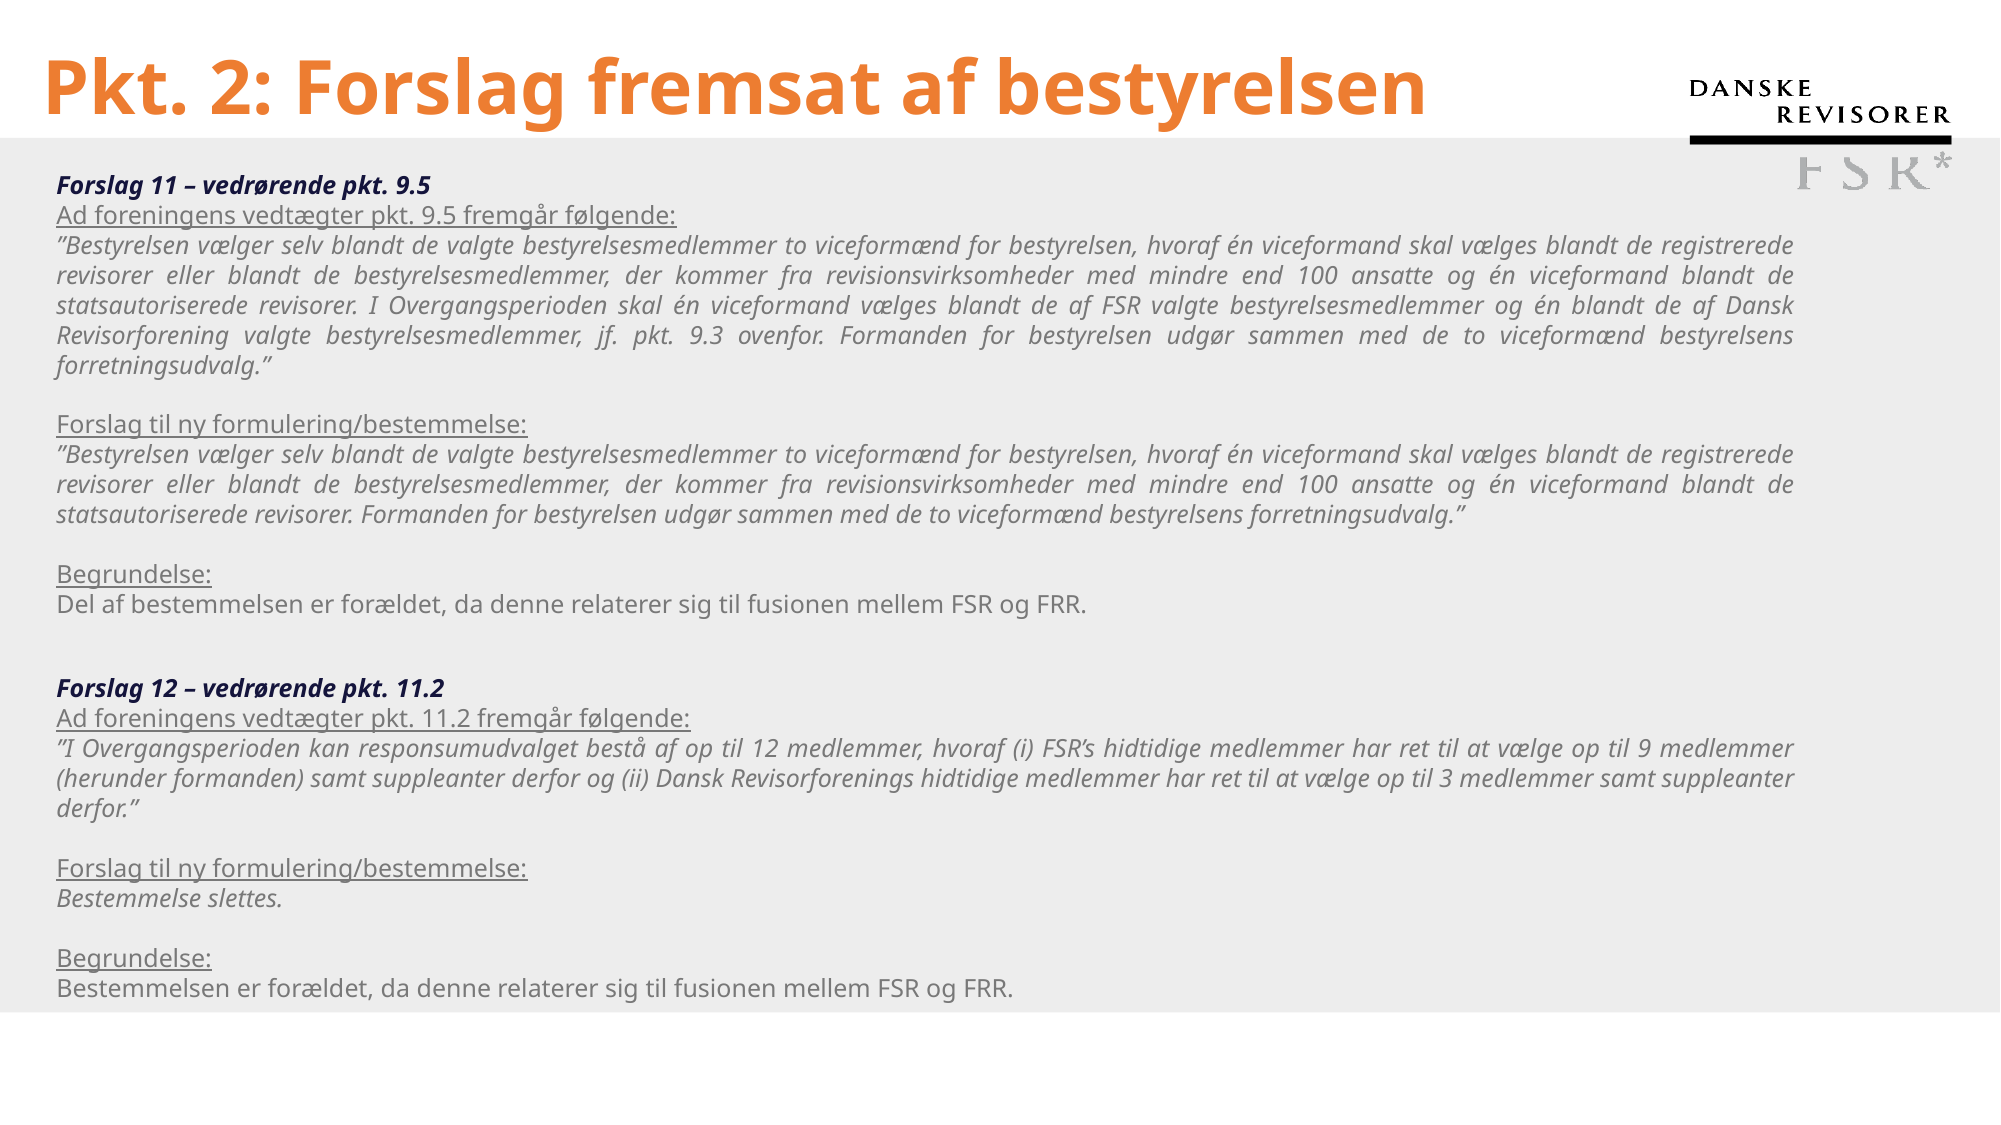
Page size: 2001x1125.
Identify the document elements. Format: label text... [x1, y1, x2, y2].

picture [1687, 78, 1954, 191]
title Pkt. 2: Forslag fremsat af bestyrelsen [27, 0, 1498, 139]
text_box Forslag 11 – vedrørende pkt. 9.5 Ad foreningens vedtægter pkt. 9.5 fremgår følgende: ”Bestyrelsen vælger selv blandt de valgte bestyrelsesmedlemmer to viceformænd for bestyrelsen, hvoraf én viceformand skal vælges blandt de registrerede revisorer eller blandt de bestyrelsesmedlemmer, der kommer fra revisionsvirksomheder med mindre end 100 ansatte og én viceformand blandt de statsautoriserede revisorer. I Overgangsperioden skal én viceformand vælges blandt de af FSR valgte bestyrelsesmedlemmer og én blandt de af Dansk Revisorforening valgte bestyrelsesmedlemmer, jf. pkt. 9.3 ovenfor. Formanden for bestyrelsen udgør sammen med de to viceformænd bestyrelsens forretningsudvalg.” Forslag til ny formulering/bestemmelse: ”Bestyrelsen vælger selv blandt de valgte bestyrelsesmedlemmer to viceformænd for bestyrelsen, hvoraf én viceformand skal vælges blandt de registrerede revisorer eller blandt de bestyrelsesmedlemmer, der kommer fra revisionsvirksomheder med mindre end 100 ansatte og én viceformand blandt de statsautoriserede revisorer. Formanden for bestyrelsen udgør sammen med de to viceformænd bestyrelsens forretningsudvalg.” Begrundelse: Del af bestemmelsen er forældet, da denne relaterer sig til fusionen mellem FSR og FRR. Forslag 12 – vedrørende pkt. 11.2 Ad foreningens vedtægter pkt. 11.2 fremgår følgende: ”I Overgangsperioden kan responsumudvalget bestå af op til 12 medlemmer, hvoraf (i) FSR’s hidtidige medlemmer har ret til at vælge op til 9 medlemmer (herunder formanden) samt suppleanter derfor og (ii) Dansk Revisorforenings hidtidige medlemmer har ret til at vælge op til 3 medlemmer samt suppleanter derfor.” Forslag til ny formulering/bestemmelse: Bestemmelse slettes. Begrundelse: Bestemmelsen er forældet, da denne relaterer sig til fusionen mellem FSR og FRR. [41, 162, 1813, 1010]
